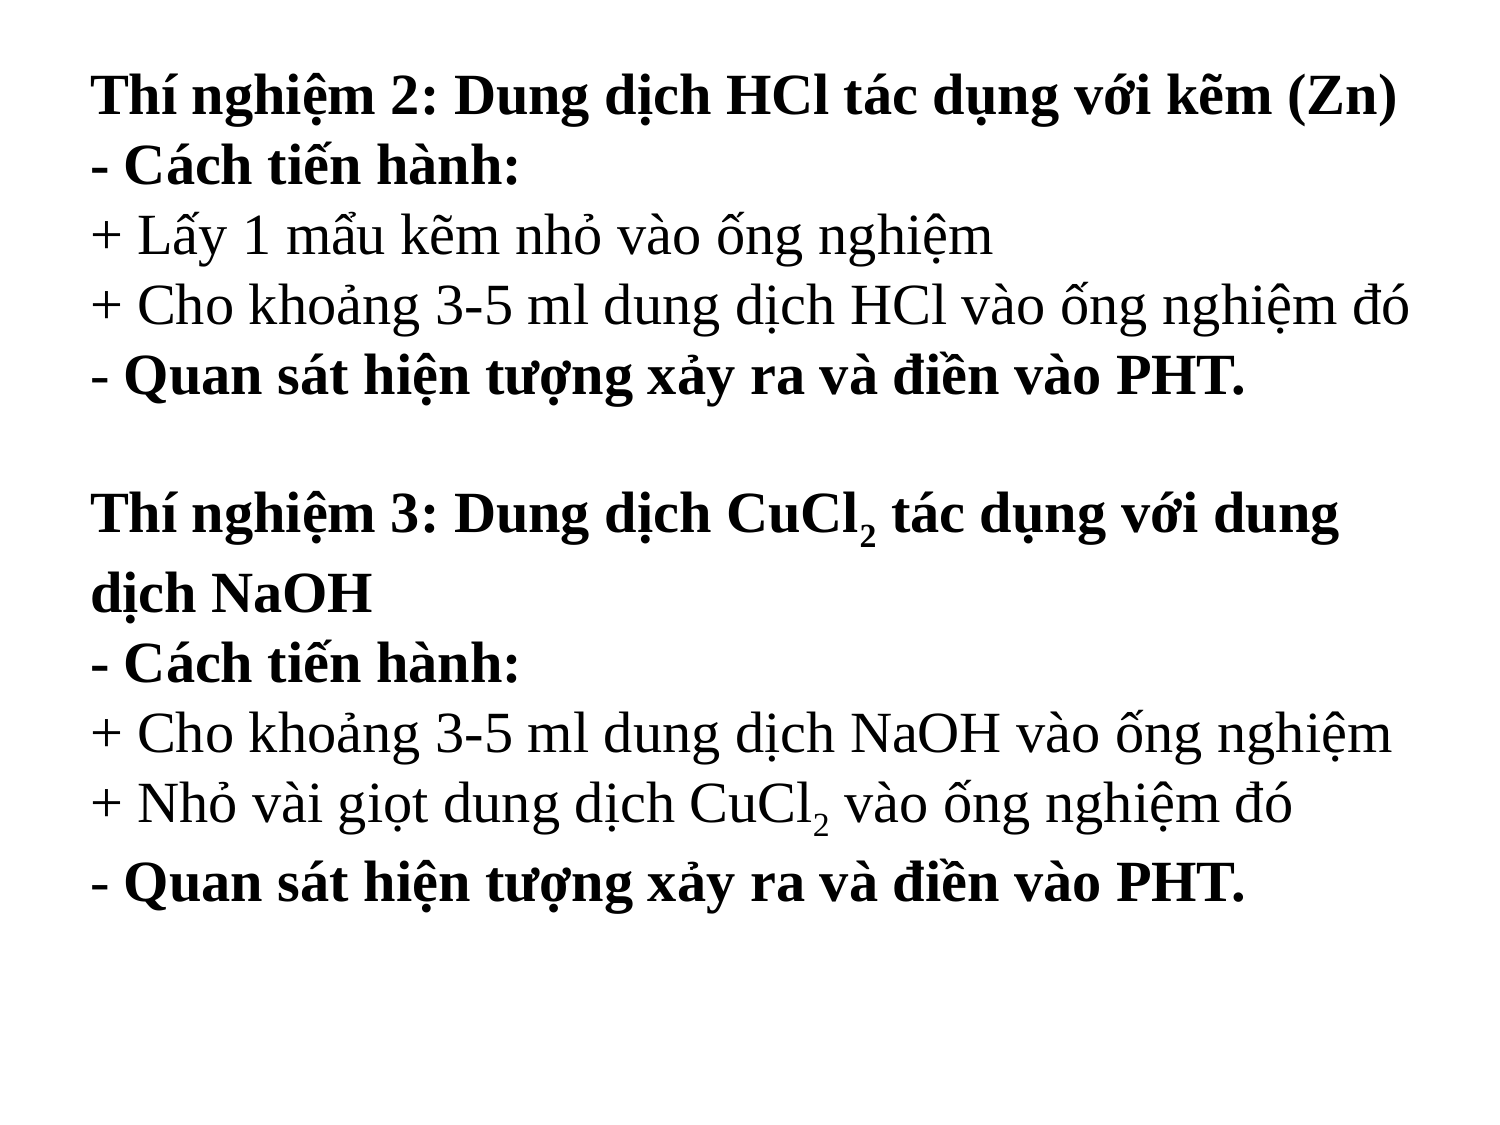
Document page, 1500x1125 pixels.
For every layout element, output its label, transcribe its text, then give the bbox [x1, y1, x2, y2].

title Thí nghiệm 2: Dung dịch HCl tác dụng với kẽm (Zn) - Cách tiến hành: + Lấy 1 mẩu kẽm nhỏ vào ống nghiệm + Cho khoảng 3-5 ml dung dịch HCl vào ống nghiệm đó - Quan sát hiện tượng xảy ra và điền vào PHT. [75, 45, 1475, 488]
text_box Thí nghiệm 3: Dung dịch CuCl2 tác dụng với dung dịch NaOH - Cách tiến hành: + Cho khoảng 3-5 ml dung dịch NaOH vào ống nghiệm + Nhỏ vài giọt dung dịch CuCl2 vào ống nghiệm đó - Quan sát hiện tượng xảy ra và điền vào PHT. [75, 507, 1475, 950]
